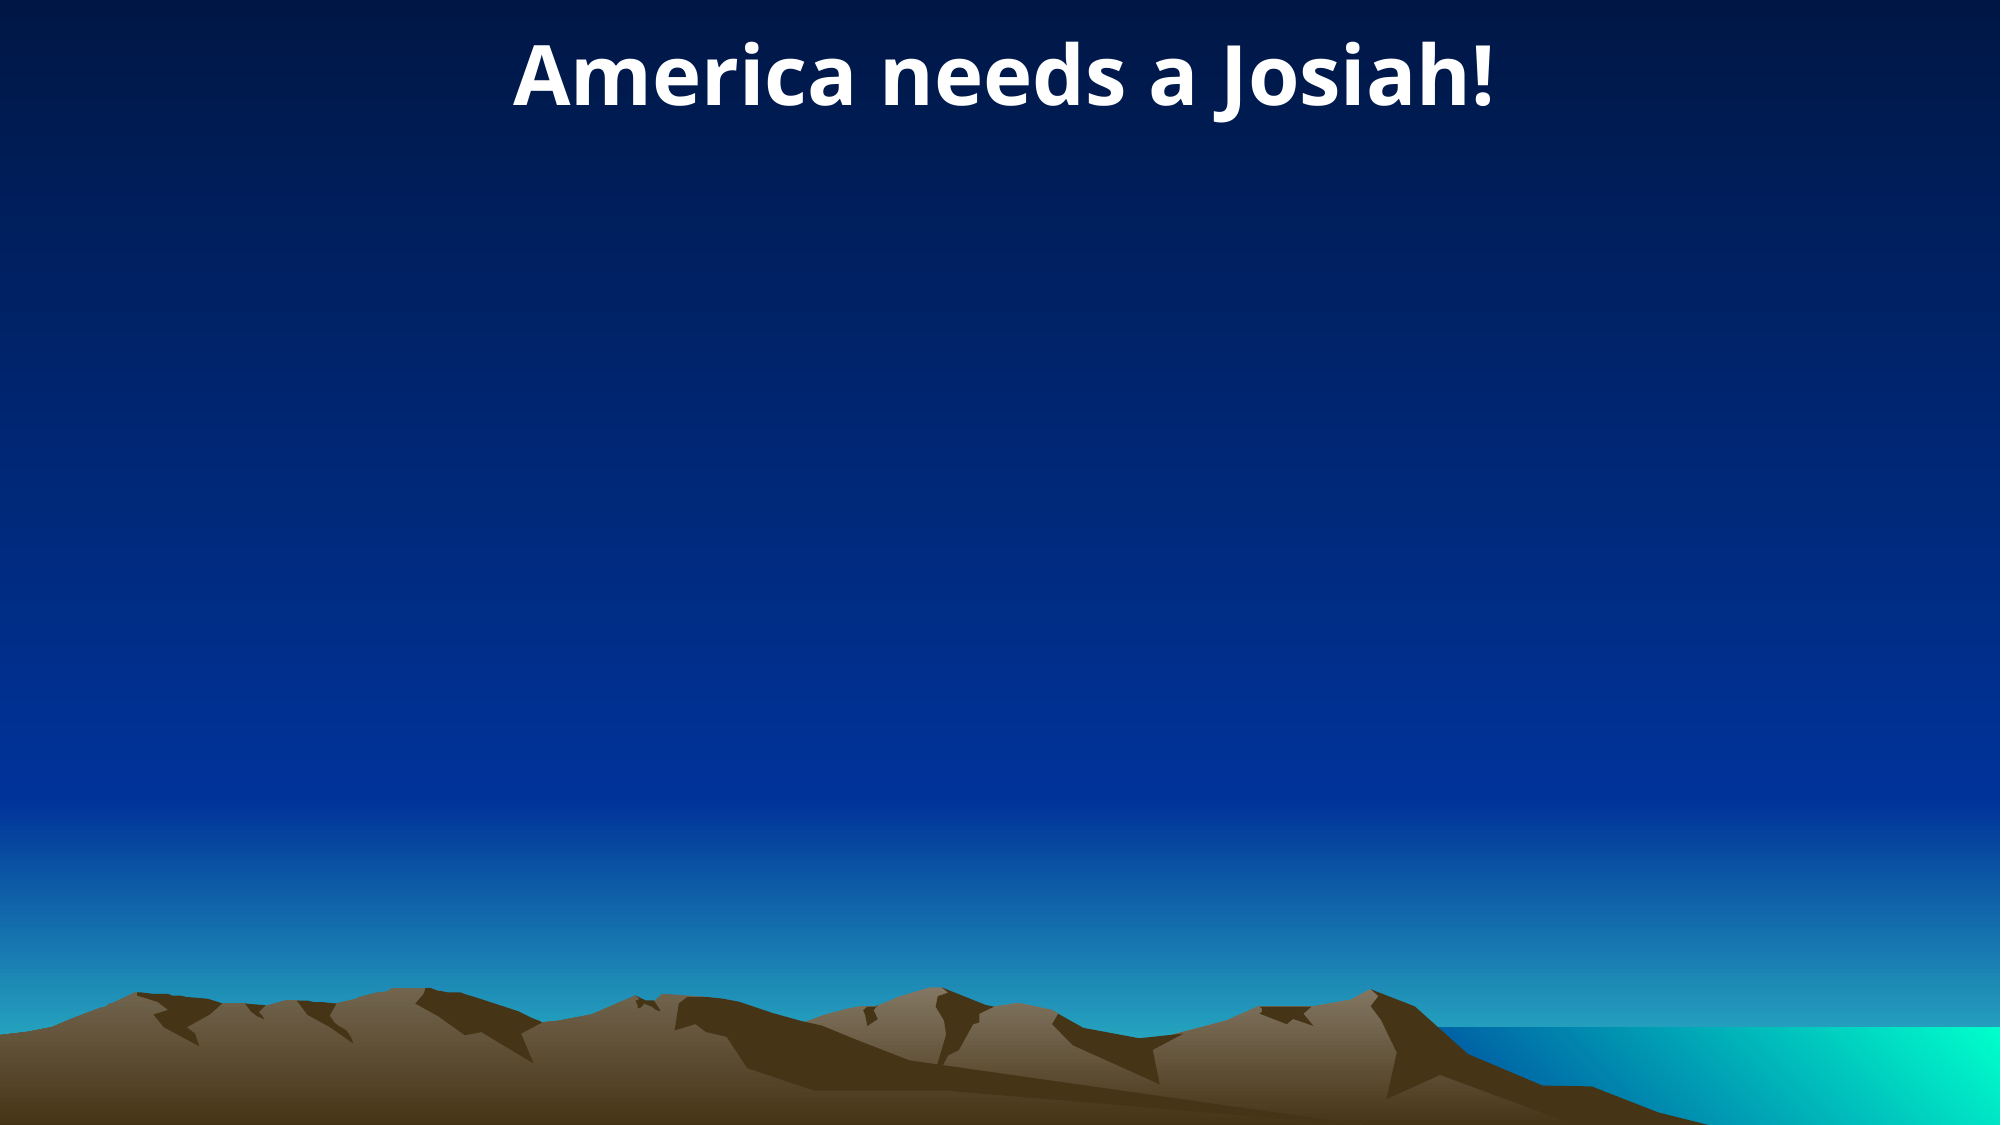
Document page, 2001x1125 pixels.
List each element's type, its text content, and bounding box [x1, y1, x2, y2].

text_box America needs a Josiah! [12, 0, 1975, 825]
